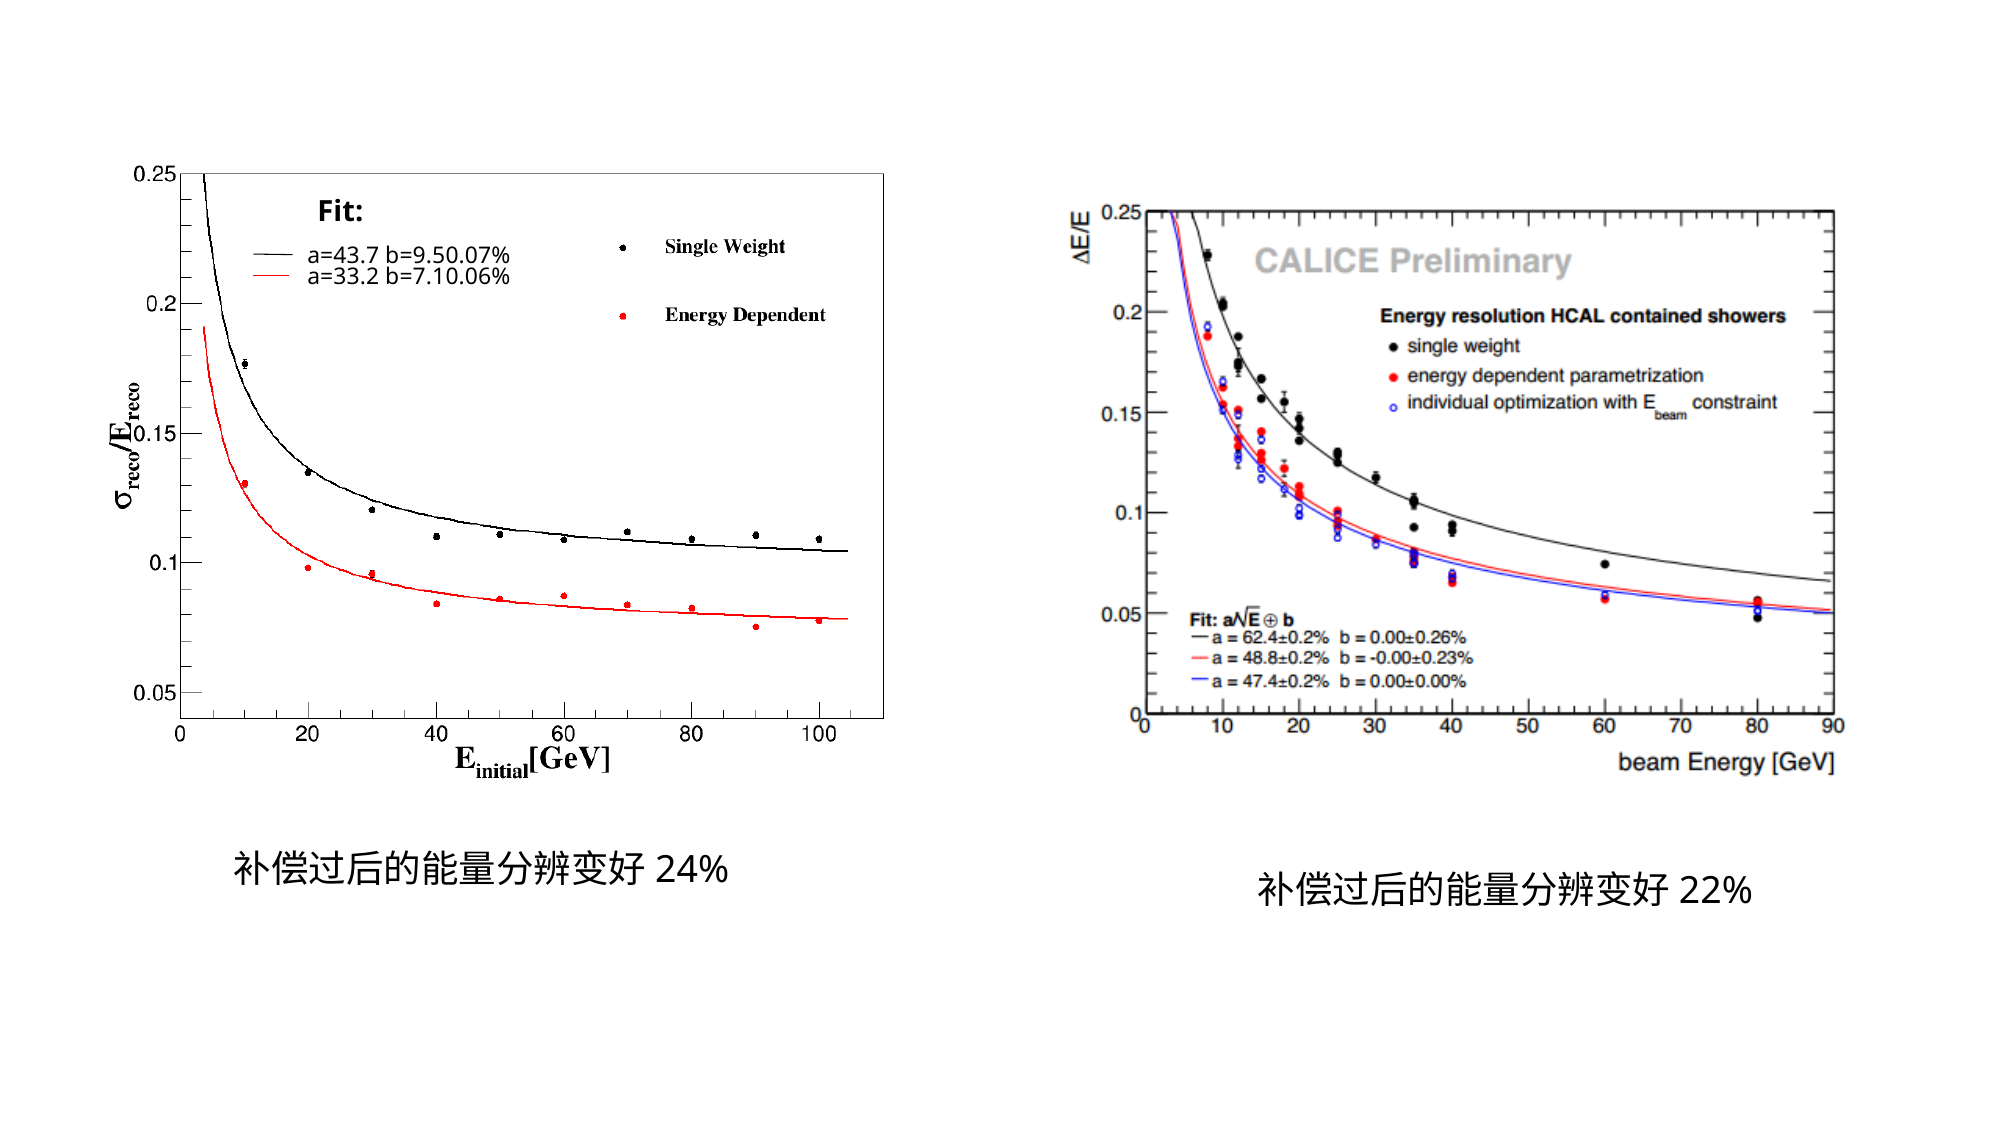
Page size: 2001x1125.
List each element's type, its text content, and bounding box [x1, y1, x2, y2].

text_box 补偿过后的能量分辨变好24% [218, 838, 840, 898]
picture [104, 144, 909, 780]
text_box 补偿过后的能量分辨变好22% [1242, 858, 1768, 919]
picture [1015, 127, 1879, 797]
